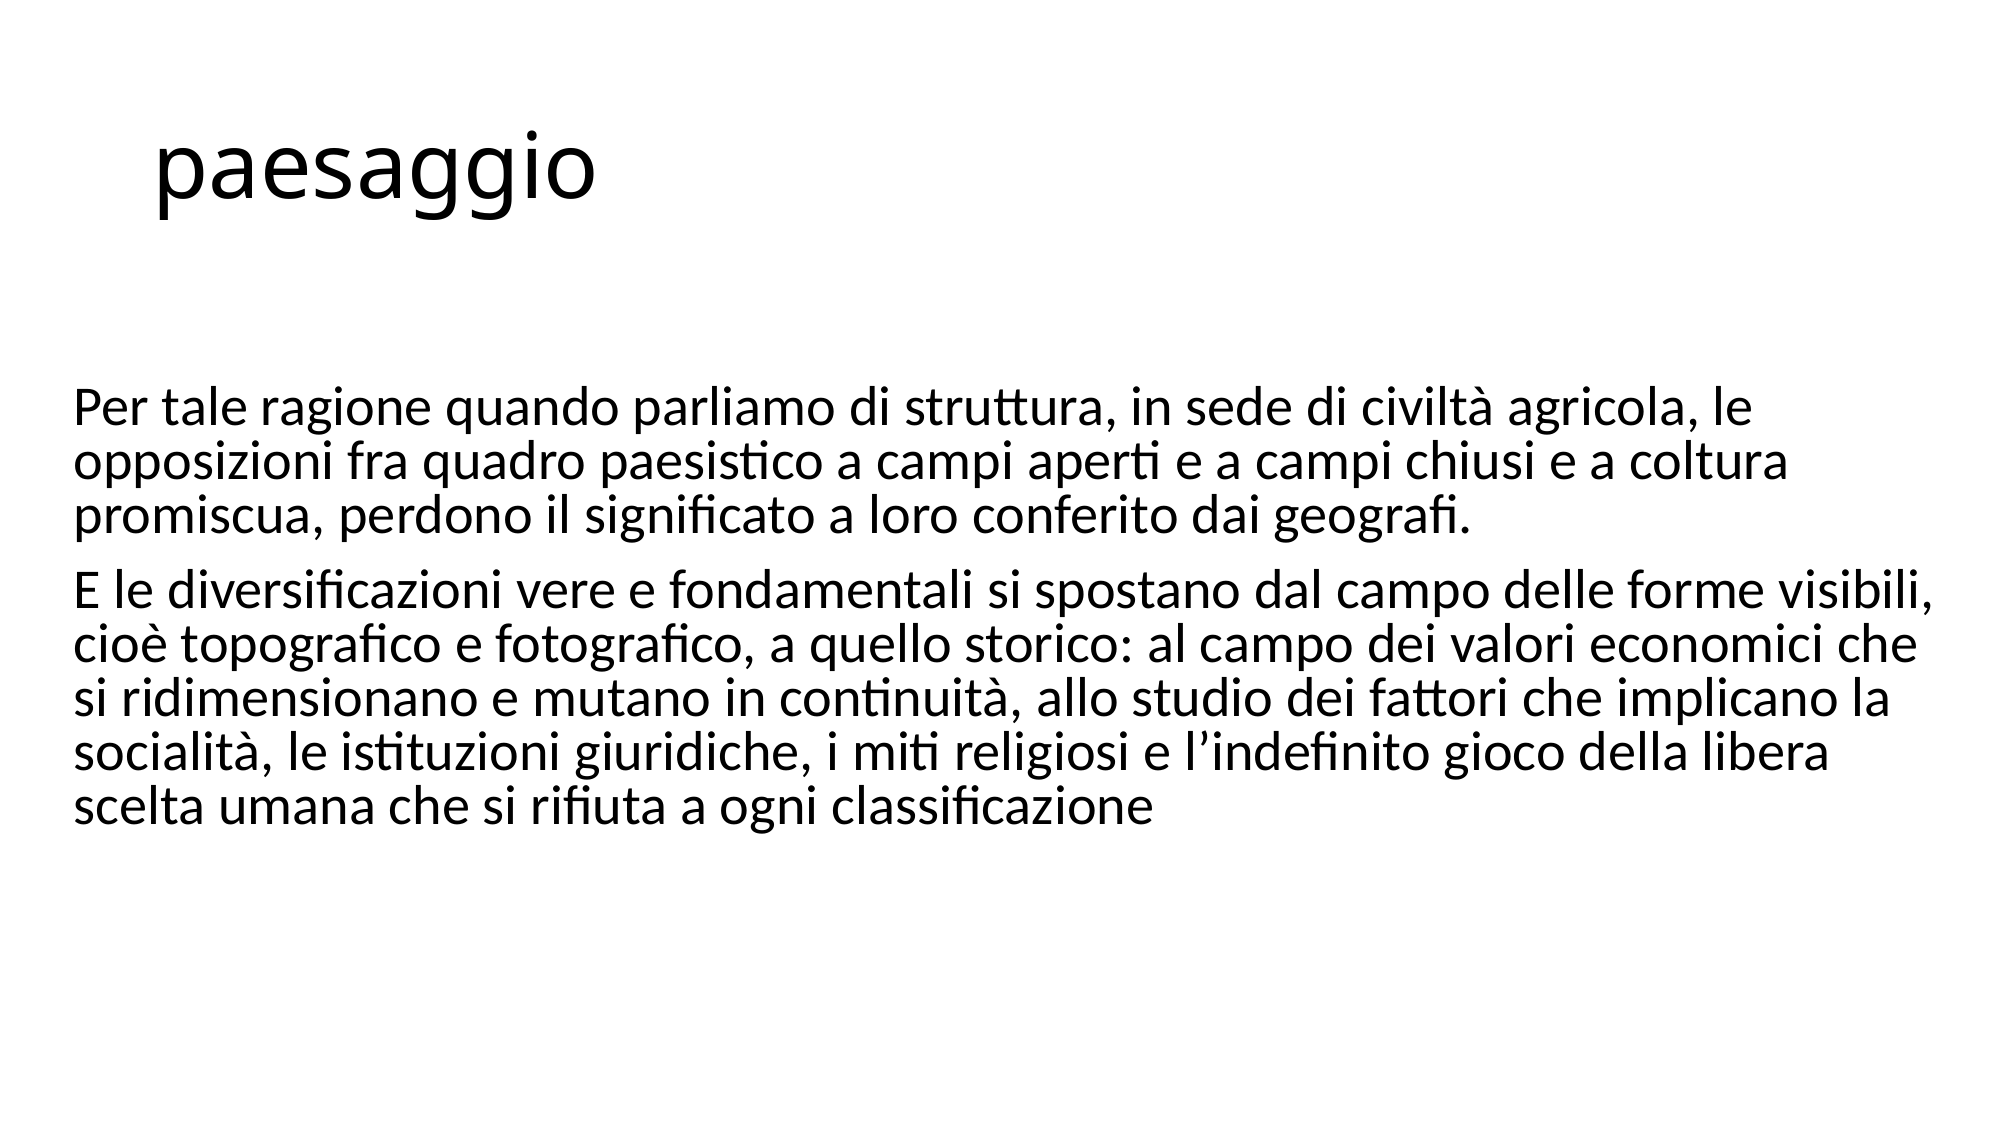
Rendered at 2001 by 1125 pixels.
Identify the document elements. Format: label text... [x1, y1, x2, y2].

title paesaggio [137, 59, 1863, 278]
list Per tale ragione quando parliamo di struttura, in sede di civiltà agricola, le opposizioni fra quadro paesistico a campi aperti e a campi chiusi e a coltura promiscua, perdono il significato a loro conferito dai geografi. E le diversificazioni vere e fondamentali si spostano dal campo delle forme visibili, cioè topografico e fotografico, a quello storico: al campo dei valori economici che si ridimensionano e mutano in continuità, allo studio dei fattori che implicano la socialità, le istituzioni giuridiche, i miti religiosi e l’indefinito gioco della libera scelta umana che si rifiuta a ogni classificazione [58, 375, 1961, 1099]
